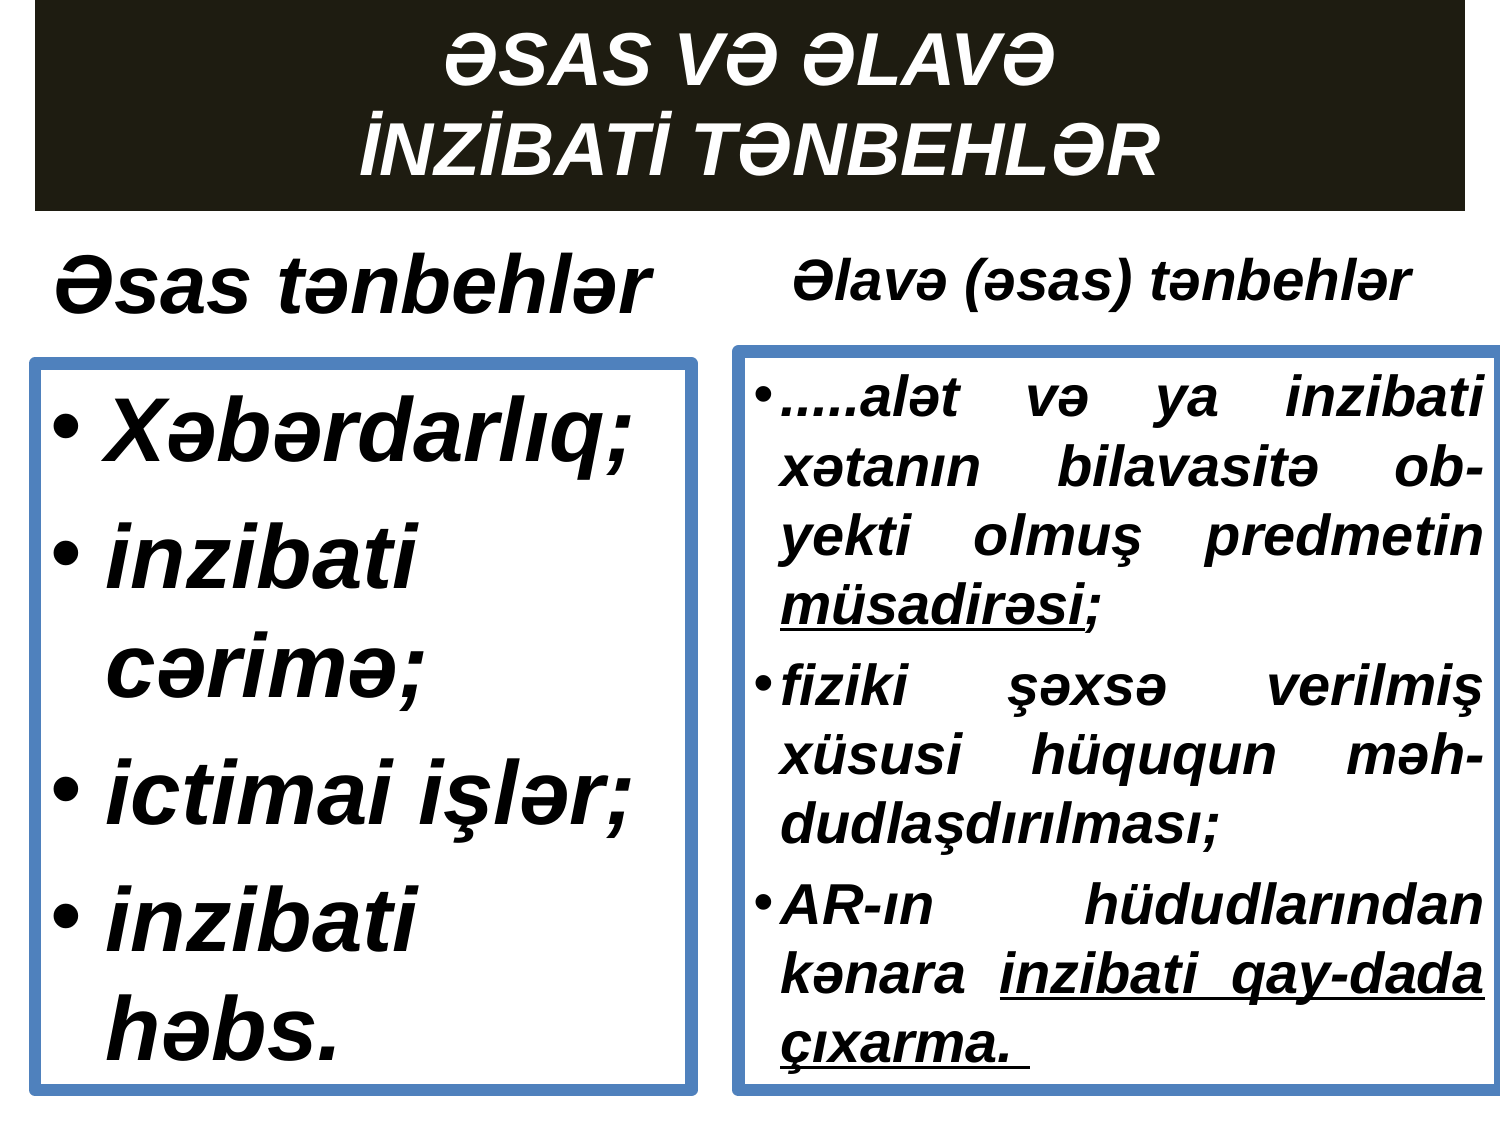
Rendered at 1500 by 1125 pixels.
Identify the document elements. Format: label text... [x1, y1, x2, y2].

text_box Əlavə (əsas) tənbehlər [738, 234, 1465, 320]
text_box Əsas tənbehlər [35, 222, 668, 338]
title ƏSAS VƏ ƏLAVƏ İNZİBATİ TƏNBEHLƏR [35, 0, 1465, 211]
list .....alət və ya inzibati xətanın bilavasitə ob-yekti olmuş predmetin müsadirəsi; fiziki şəxsə verilmiş xüsusi hüququn məh-dudlaşdırılması; AR-ın hüdudlarından kənara inzibati qay-dada çıxarma. [738, 351, 1500, 1090]
list Xəbərdarlıq; inzibati cərimə; ictimai işlər; inzibati həbs. [35, 363, 692, 1090]
